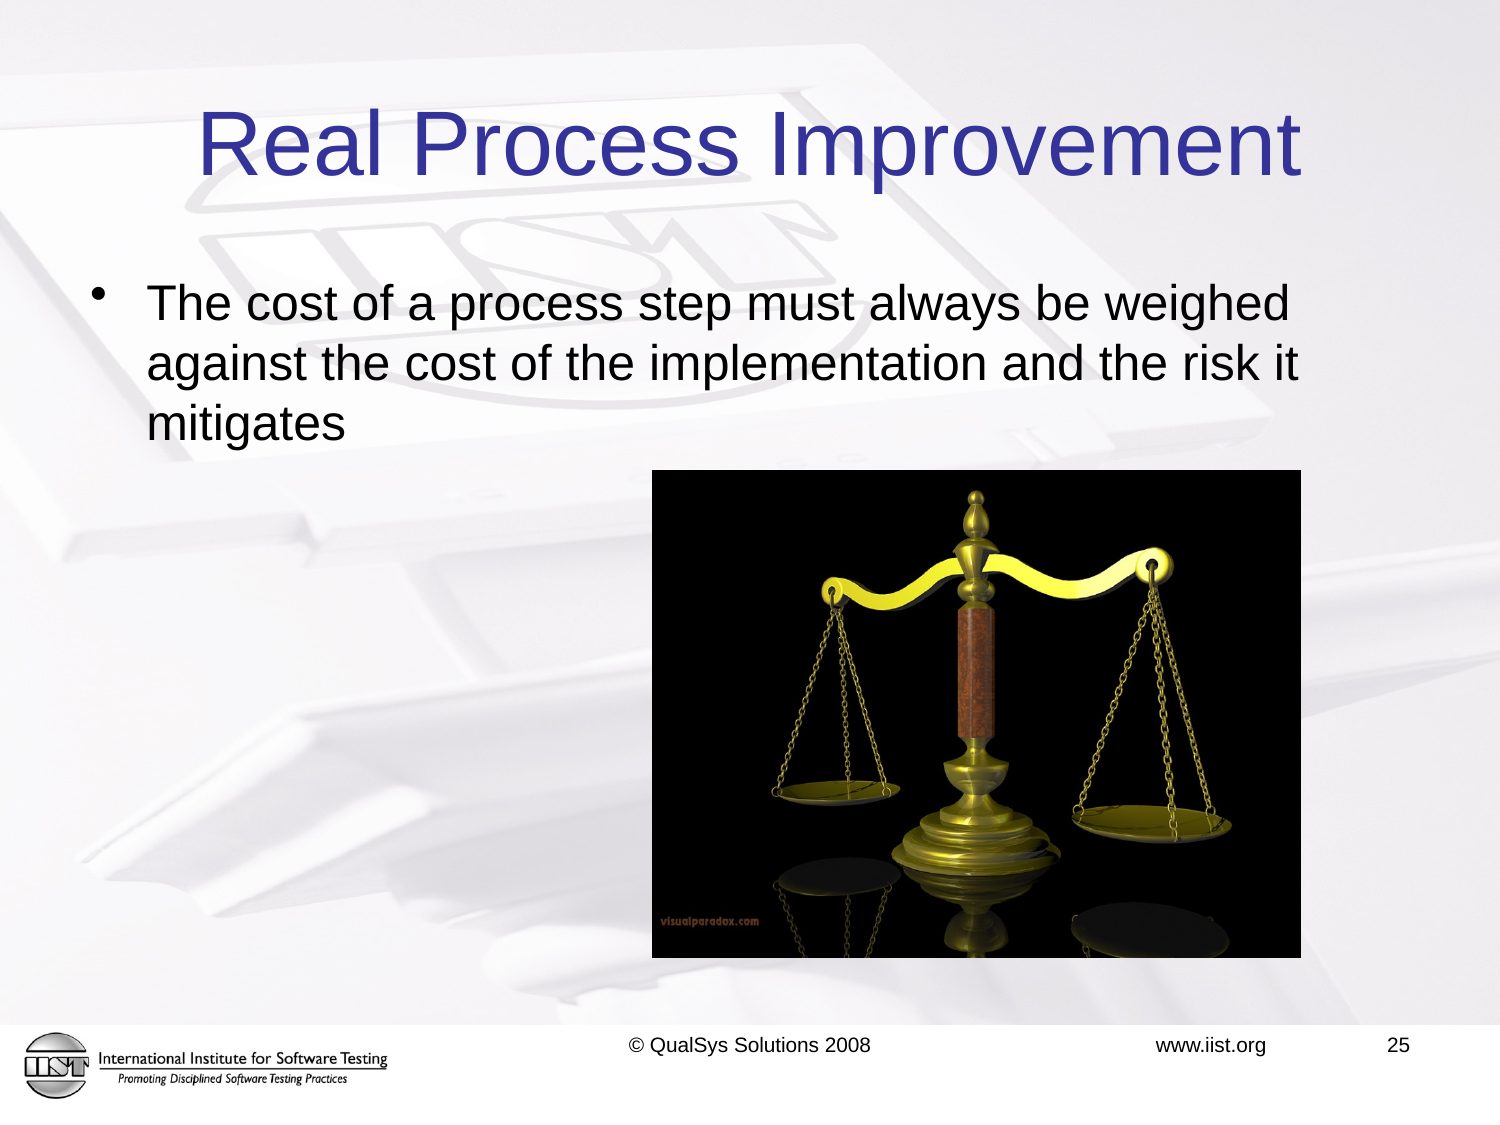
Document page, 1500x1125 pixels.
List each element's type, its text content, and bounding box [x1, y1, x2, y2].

footer © QualSys Solutions 2008 [512, 1024, 988, 1103]
title Real Process Improvement [74, 44, 1426, 233]
slide_number www.iist.org 25 [1074, 1024, 1426, 1103]
picture [0, 0, 1500, 1025]
list The cost of a process step must always be weighed against the cost of the implementation and the risk it mitigates [74, 262, 1426, 1006]
picture [24, 1032, 388, 1099]
